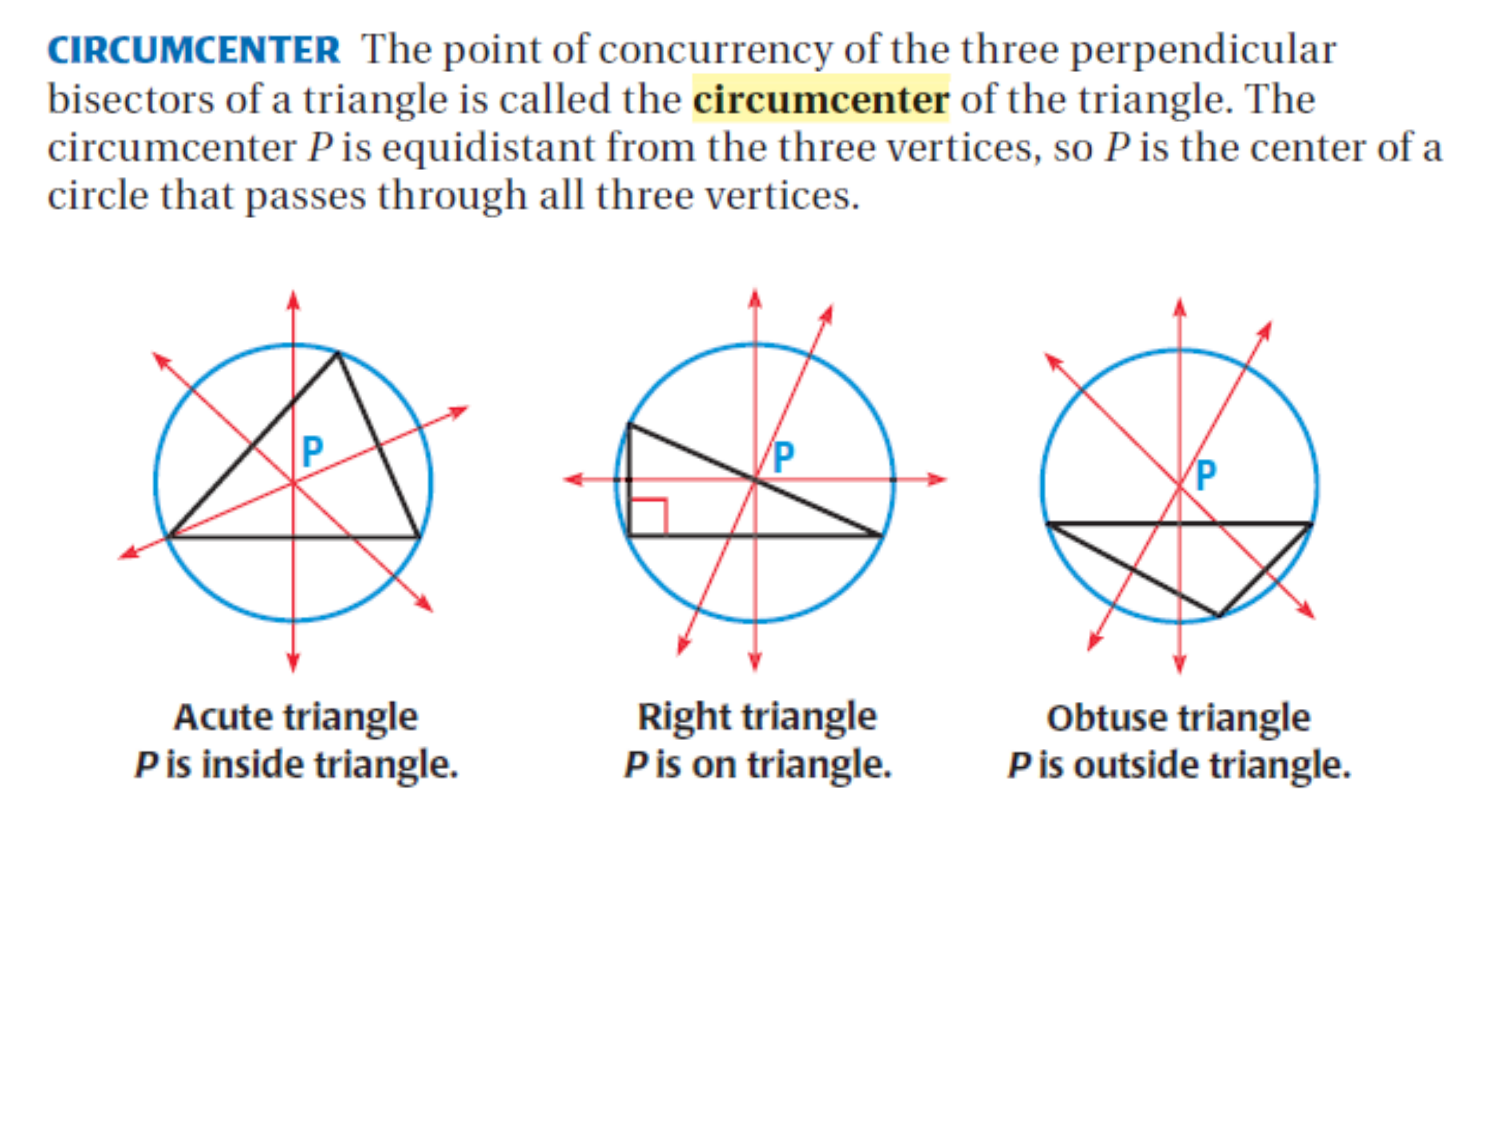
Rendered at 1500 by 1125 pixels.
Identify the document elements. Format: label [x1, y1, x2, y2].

picture [549, 274, 961, 801]
picture [74, 274, 503, 801]
picture [37, 24, 1451, 220]
picture [974, 260, 1392, 801]
